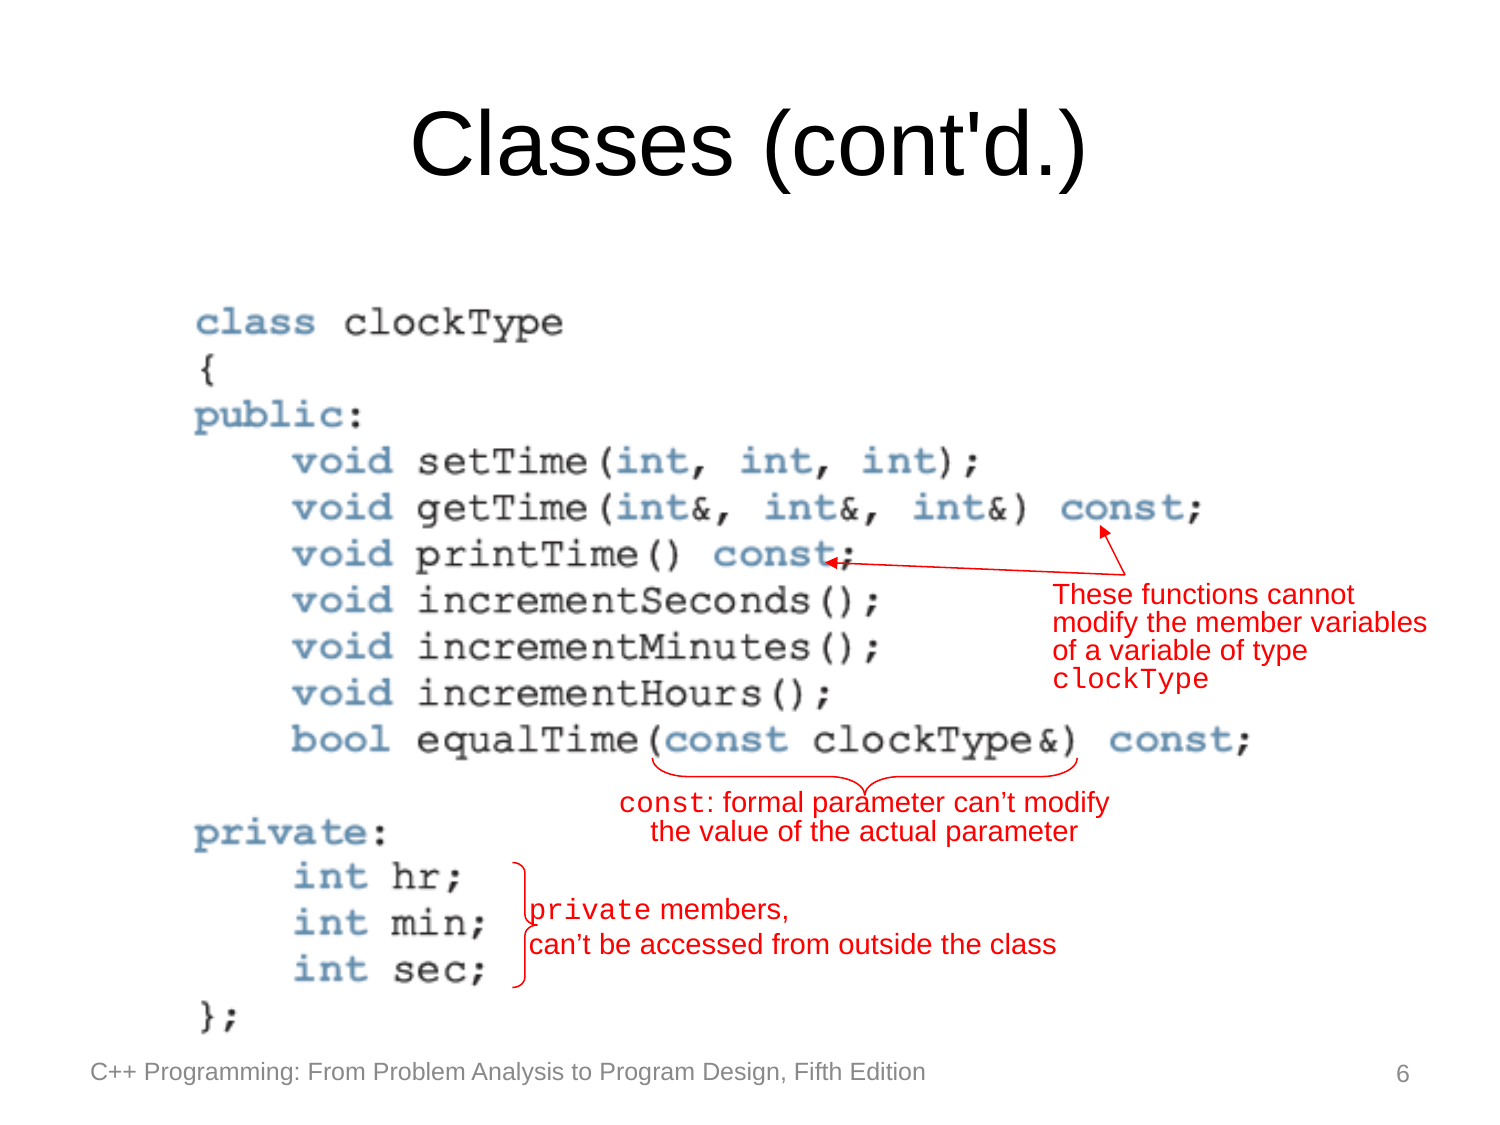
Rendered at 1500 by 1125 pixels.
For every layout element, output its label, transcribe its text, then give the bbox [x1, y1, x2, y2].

footer C++ Programming: From Problem Analysis to Program Design, Fifth Edition [75, 1037, 988, 1103]
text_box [824, 524, 1463, 674]
title Classes (cont'd.) [74, 44, 1426, 233]
picture [191, 298, 1288, 1051]
slide_number 6 [1074, 1042, 1425, 1103]
